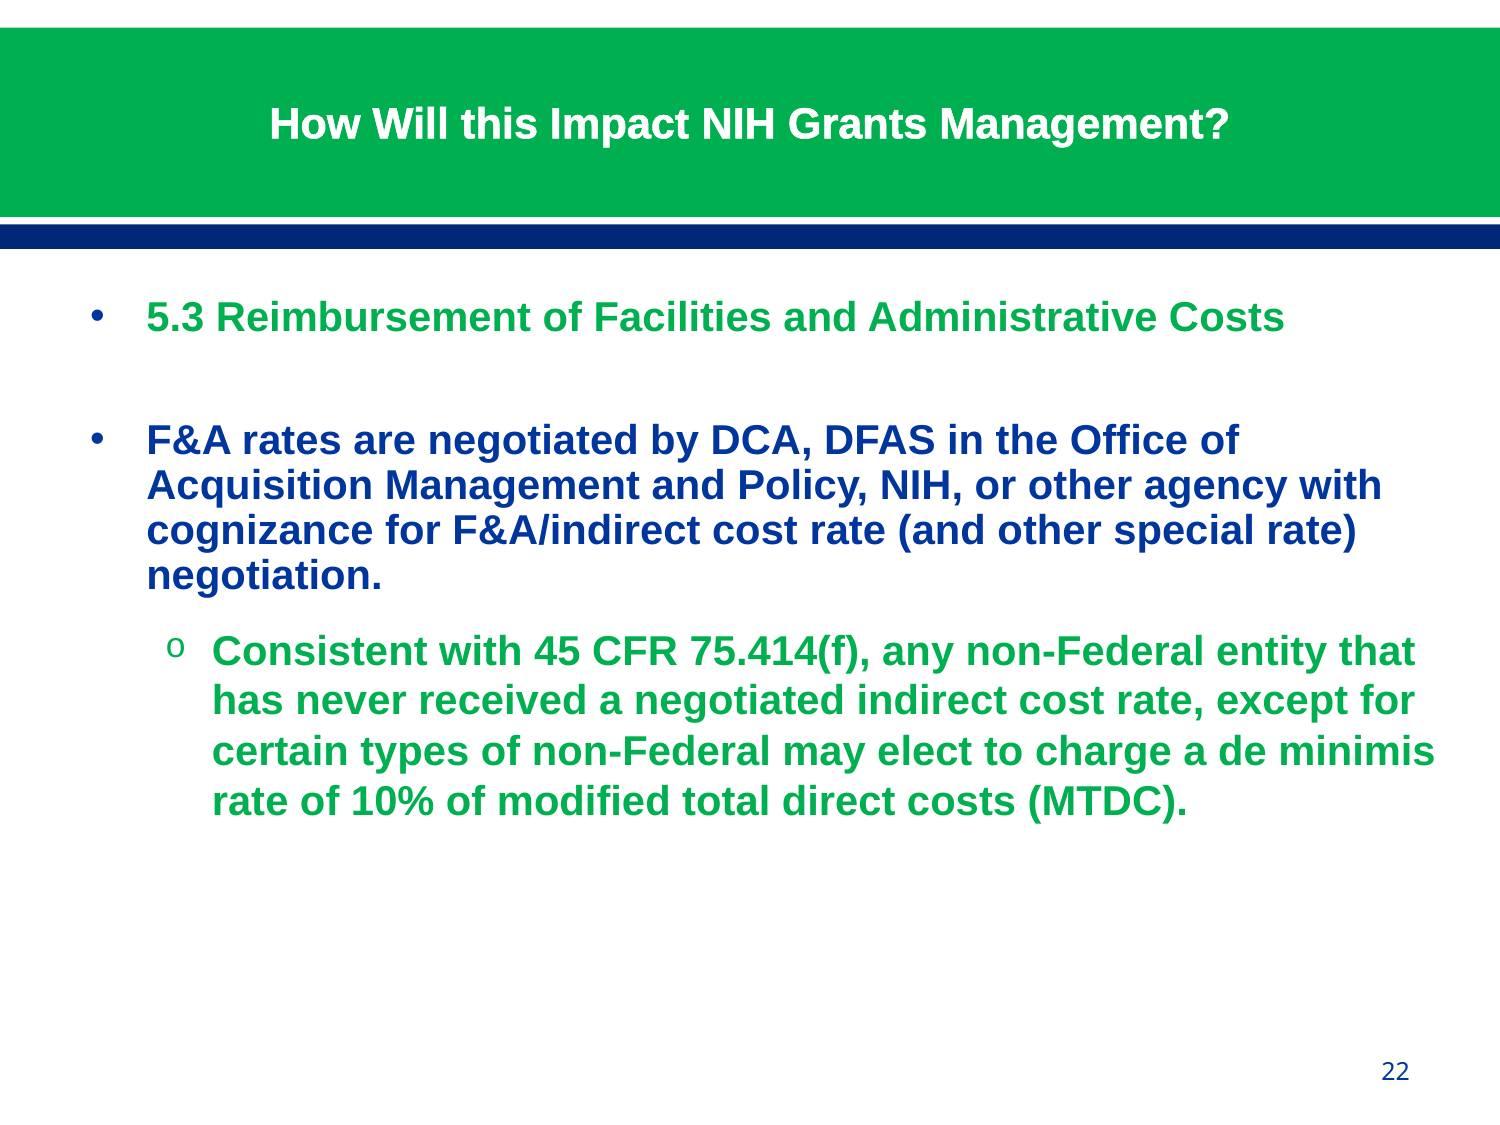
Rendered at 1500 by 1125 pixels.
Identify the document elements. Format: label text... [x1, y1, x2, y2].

title How Will this Impact NIH Grants Management? [75, 29, 1425, 213]
slide_number 22 [1074, 1042, 1425, 1103]
list 5.3 Reimbursement of Facilities and Administrative Costs F&A rates are negotiated by DCA, DFAS in the Office of Acquisition Management and Policy, NIH, or other agency with cognizance for F&A/indirect cost rate (and other special rate) negotiation. Consistent with 45 CFR 75.414(f), any non-Federal entity that has never received a negotiated indirect cost rate, except for certain types of non-Federal may elect to charge a de minimis rate of 10% of modified total direct costs (MTDC). [74, 287, 1463, 938]
